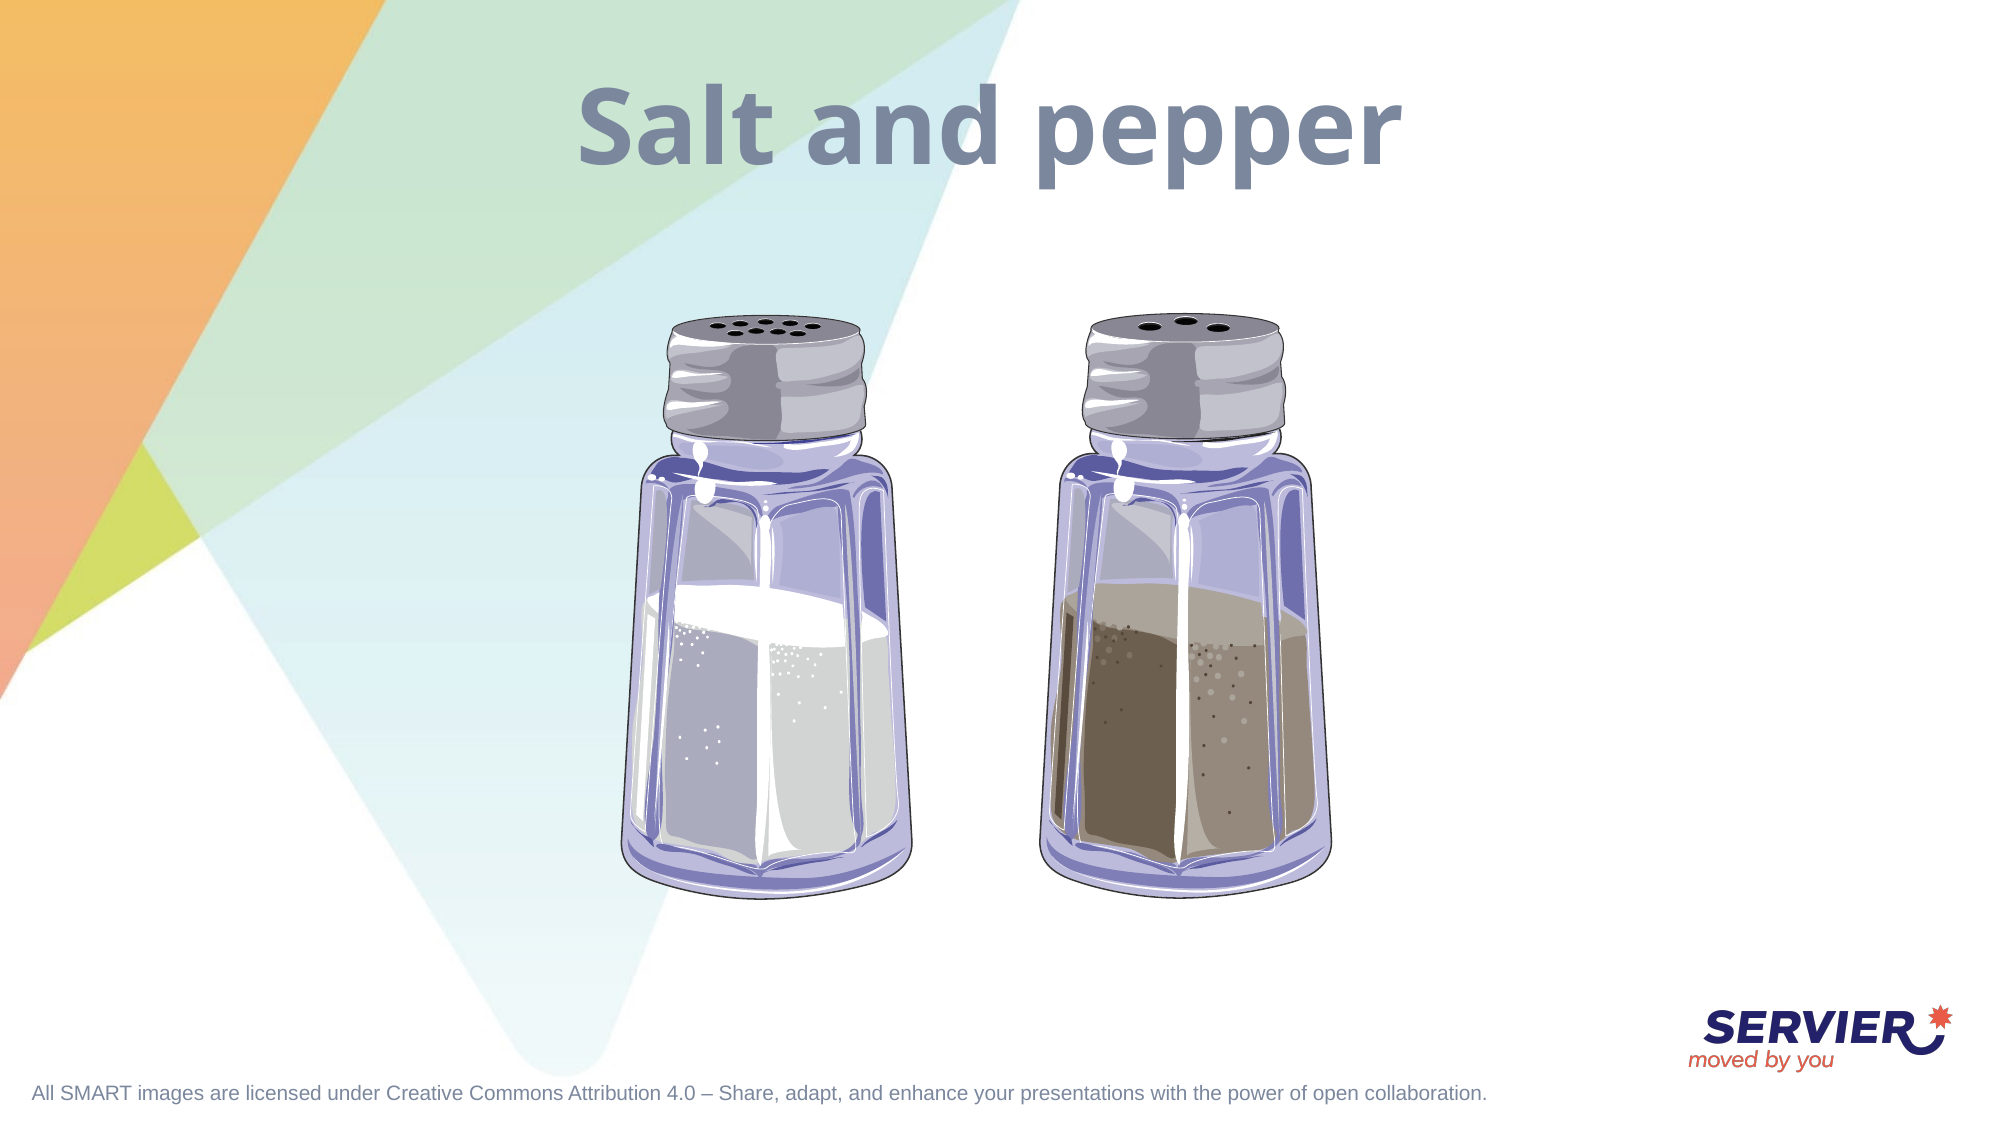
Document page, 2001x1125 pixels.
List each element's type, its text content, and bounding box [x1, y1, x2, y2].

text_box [1039, 312, 1332, 914]
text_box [620, 314, 913, 915]
title Salt and pepper [55, 12, 1927, 232]
picture [0, 0, 2001, 1125]
